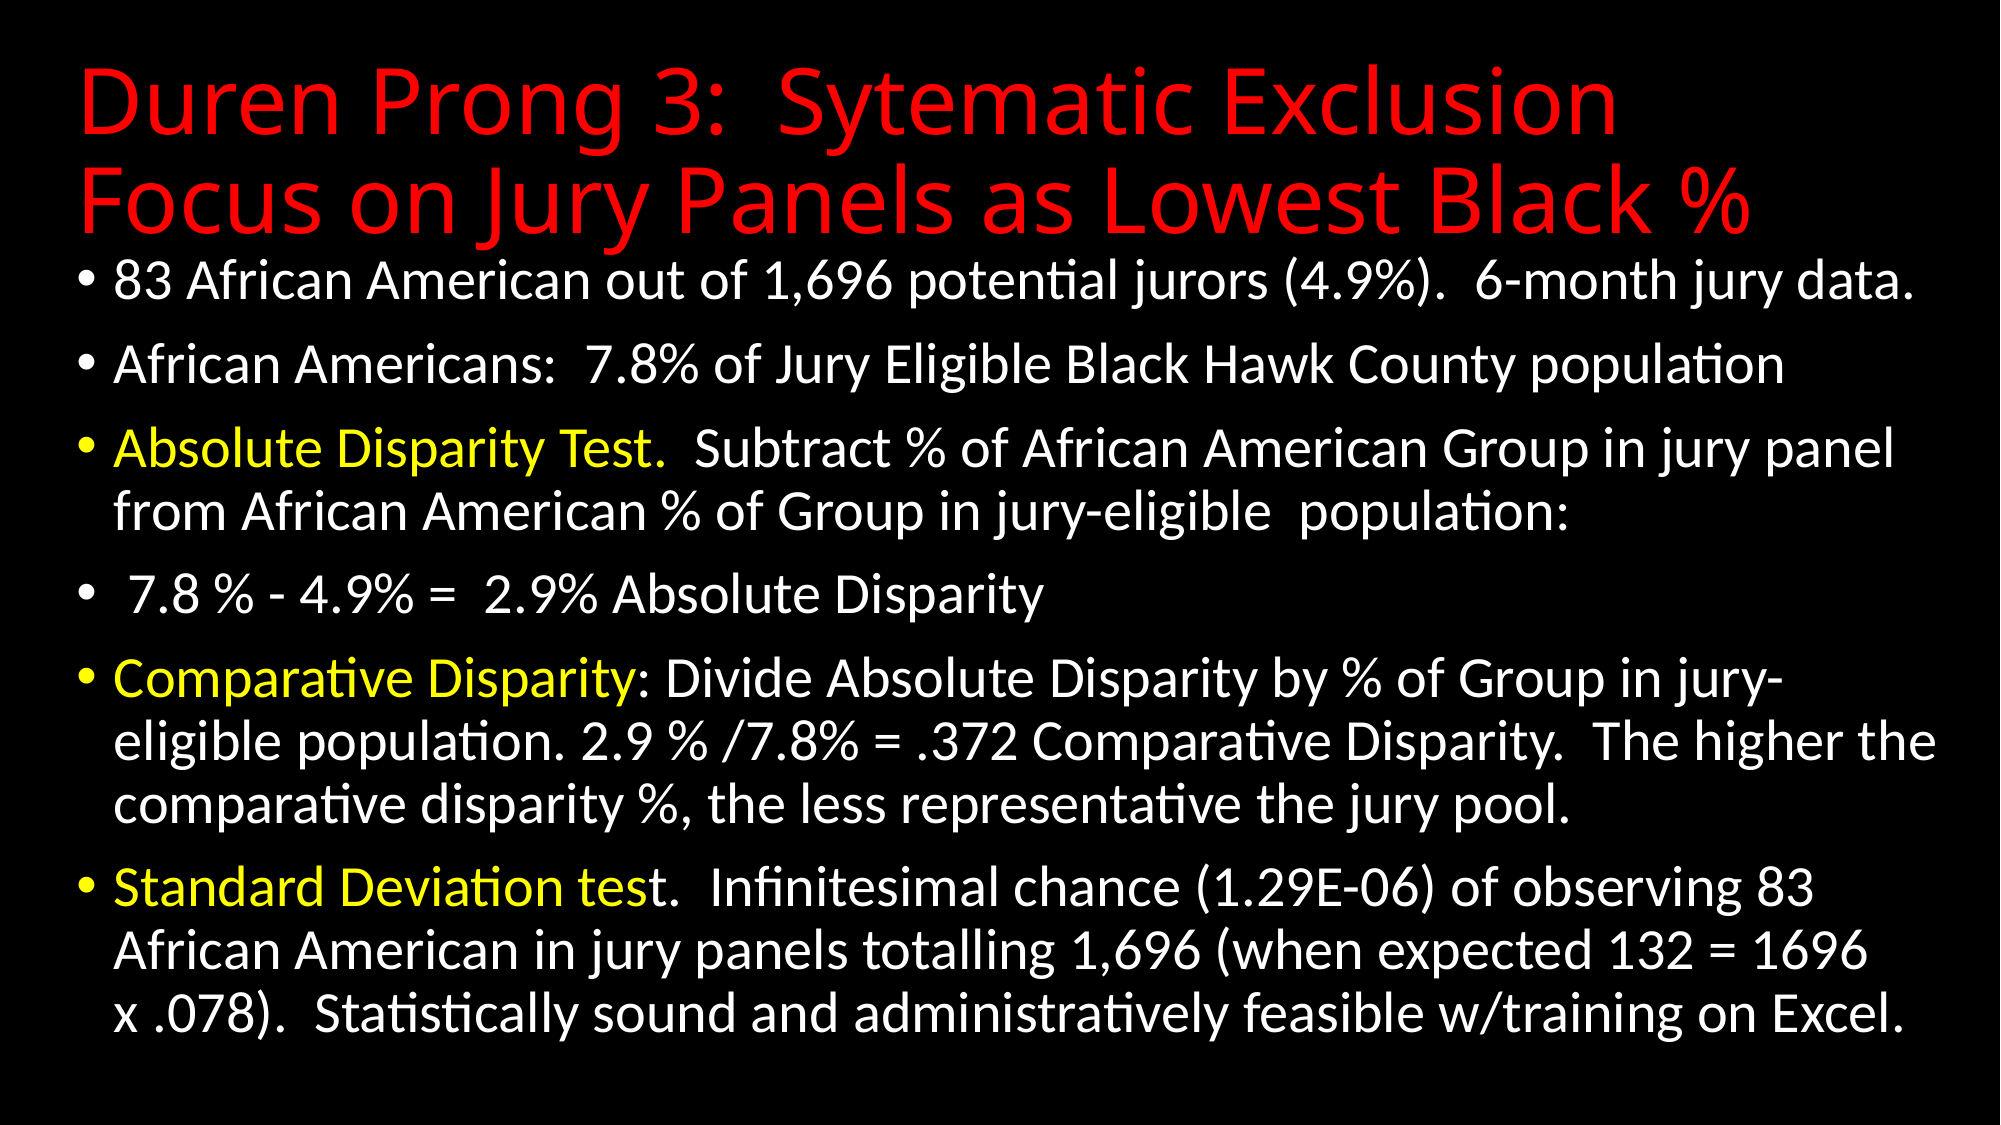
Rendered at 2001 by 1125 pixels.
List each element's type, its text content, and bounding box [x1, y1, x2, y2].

list 83 African American out of 1,696 potential jurors (4.9%). 6-month jury data. African Americans: 7.8% of Jury Eligible Black Hawk County population Absolute Disparity Test. Subtract % of African American Group in jury panel from African American % of Group in jury-eligible population: 7.8 % - 4.9% = 2.9% Absolute Disparity Comparative Disparity: Divide Absolute Disparity by % of Group in jury-eligible population. 2.9 % /7.8% = .372 Comparative Disparity. The higher the comparative disparity %, the less representative the jury pool. Standard Deviation test. Infinitesimal chance (1.29E-06) of observing 83 African American in jury panels totalling 1,696 (when expected 132 = 1696 x .078). Statistically sound and administratively feasible w/training on Excel. [61, 242, 1961, 1125]
title Duren Prong 3: Sytematic Exclusion Focus on Jury Panels as Lowest Black % [61, 30, 1863, 278]
